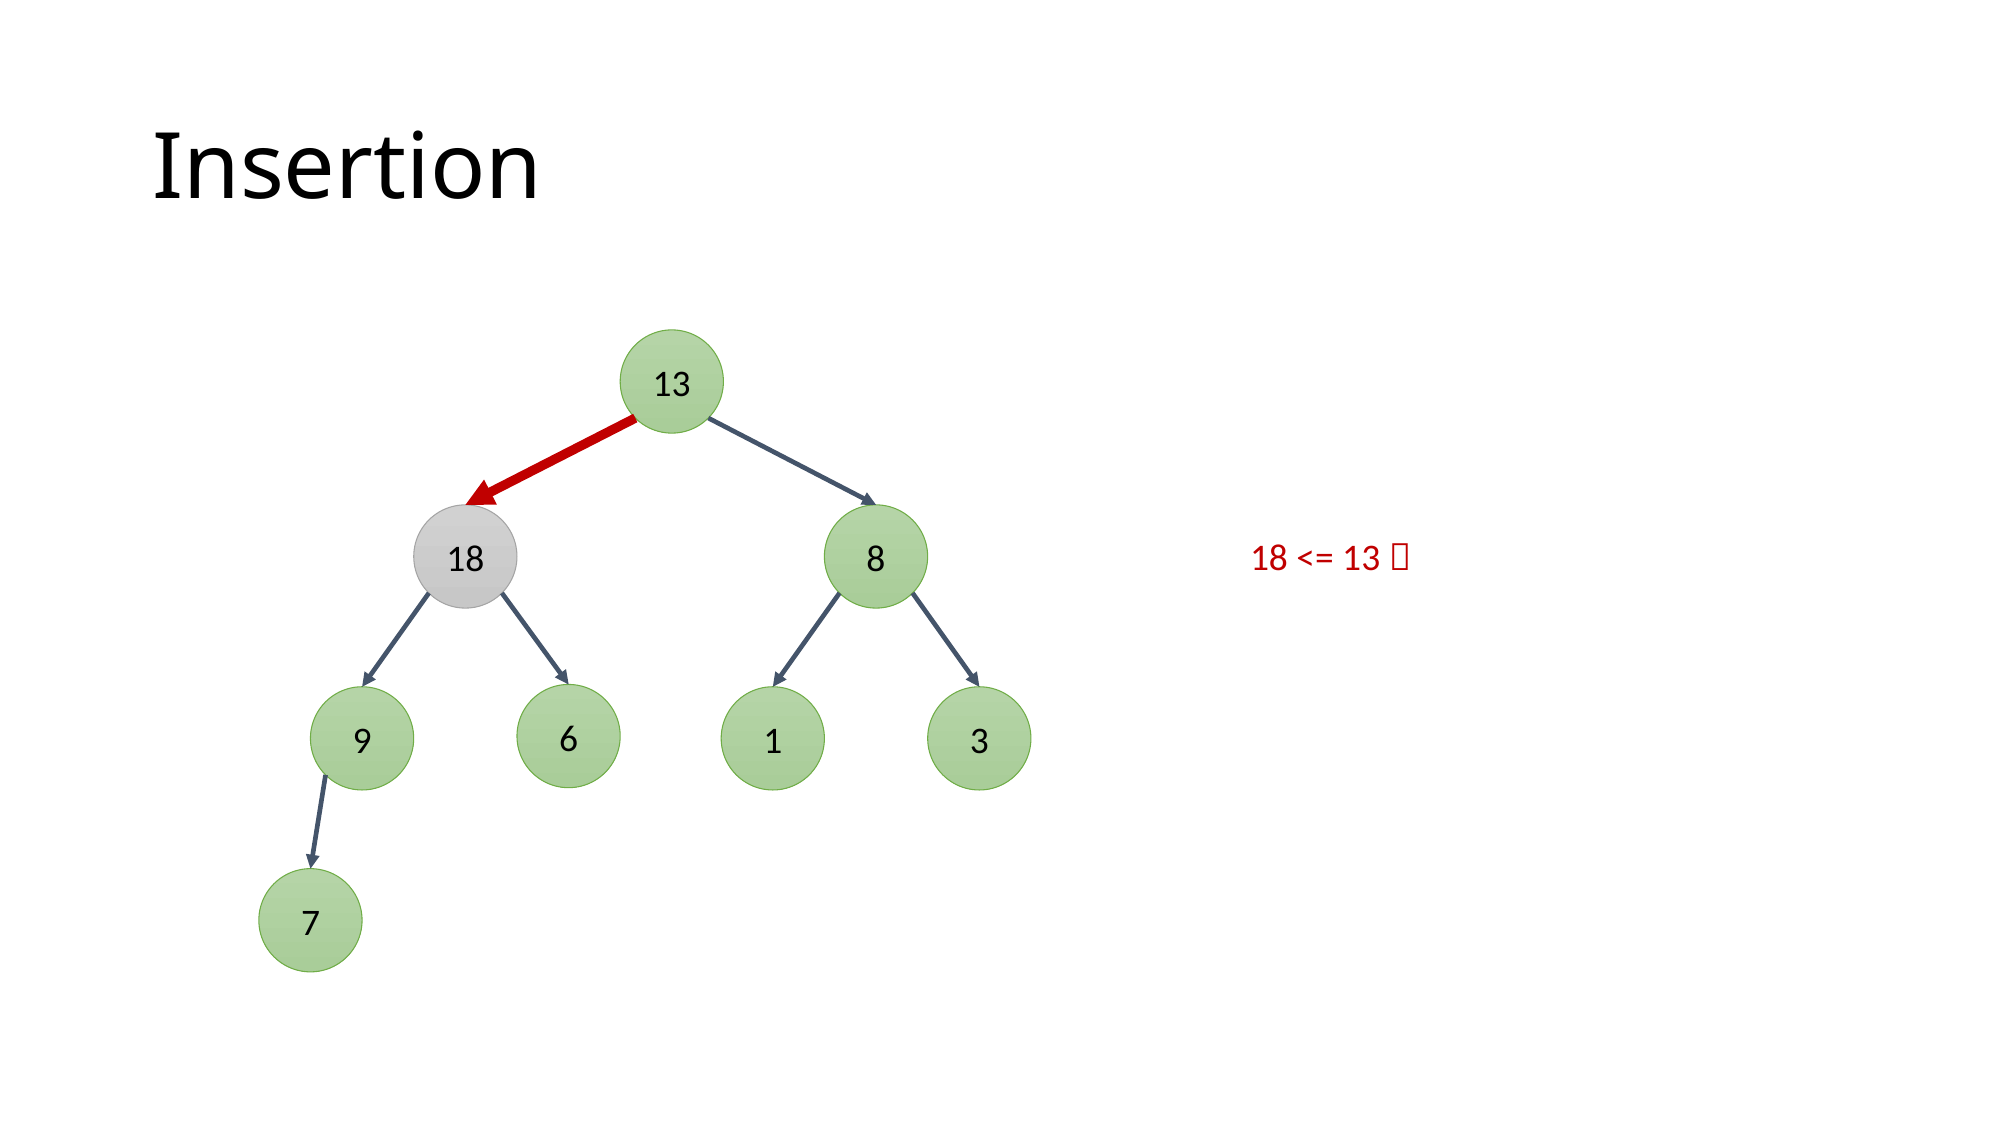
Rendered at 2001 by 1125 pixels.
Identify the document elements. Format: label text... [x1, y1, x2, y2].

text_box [772, 592, 840, 687]
text_box 7 [258, 868, 363, 973]
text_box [465, 417, 636, 505]
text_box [501, 592, 569, 685]
text_box 8 [823, 504, 929, 609]
text_box 13 [619, 329, 724, 434]
text_box 9 [309, 686, 415, 791]
text_box 18 [413, 504, 518, 609]
text_box 18 <= 13  [1235, 525, 1810, 586]
title Insertion [137, 59, 1863, 278]
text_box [708, 417, 877, 505]
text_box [362, 592, 429, 687]
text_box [310, 774, 326, 869]
text_box 3 [927, 686, 1032, 791]
text_box 1 [720, 686, 825, 791]
text_box 6 [516, 683, 621, 789]
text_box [912, 592, 980, 687]
